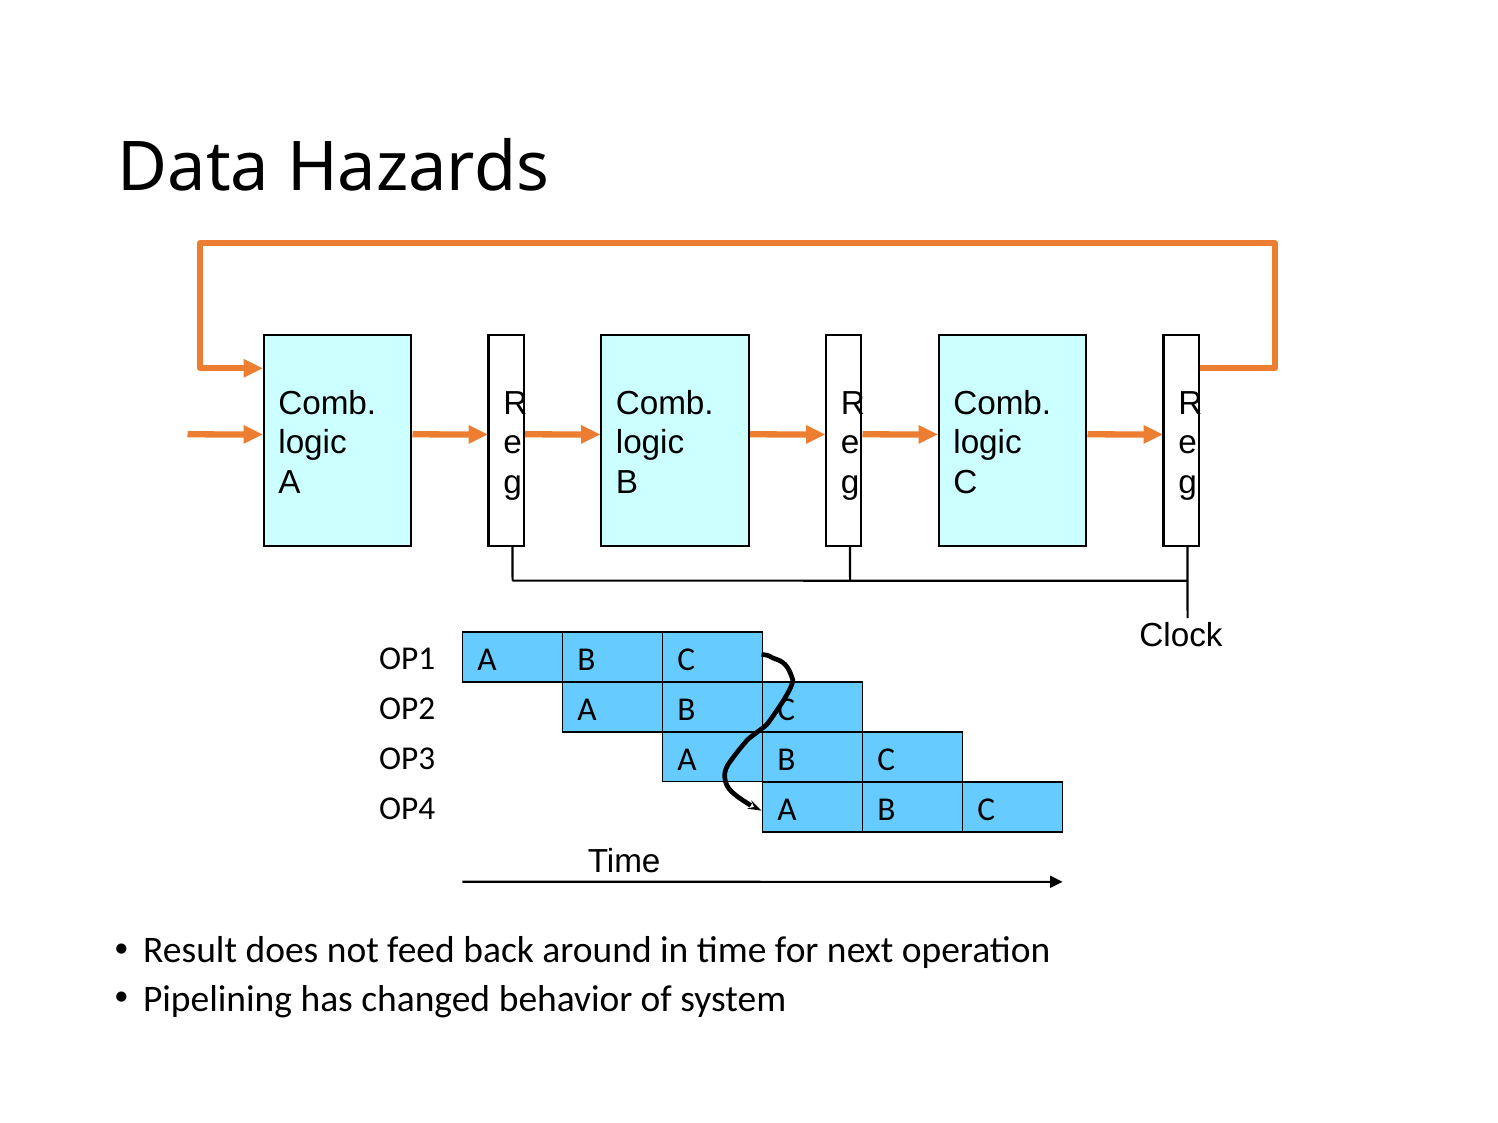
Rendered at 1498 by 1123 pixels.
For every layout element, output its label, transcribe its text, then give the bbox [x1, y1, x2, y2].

title Data Hazards [102, 59, 1395, 277]
list Result does not feed back around in time for next operation Pipelining has changed behavior of system [43, 922, 1405, 1116]
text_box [187, 243, 1275, 661]
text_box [312, 630, 1063, 887]
